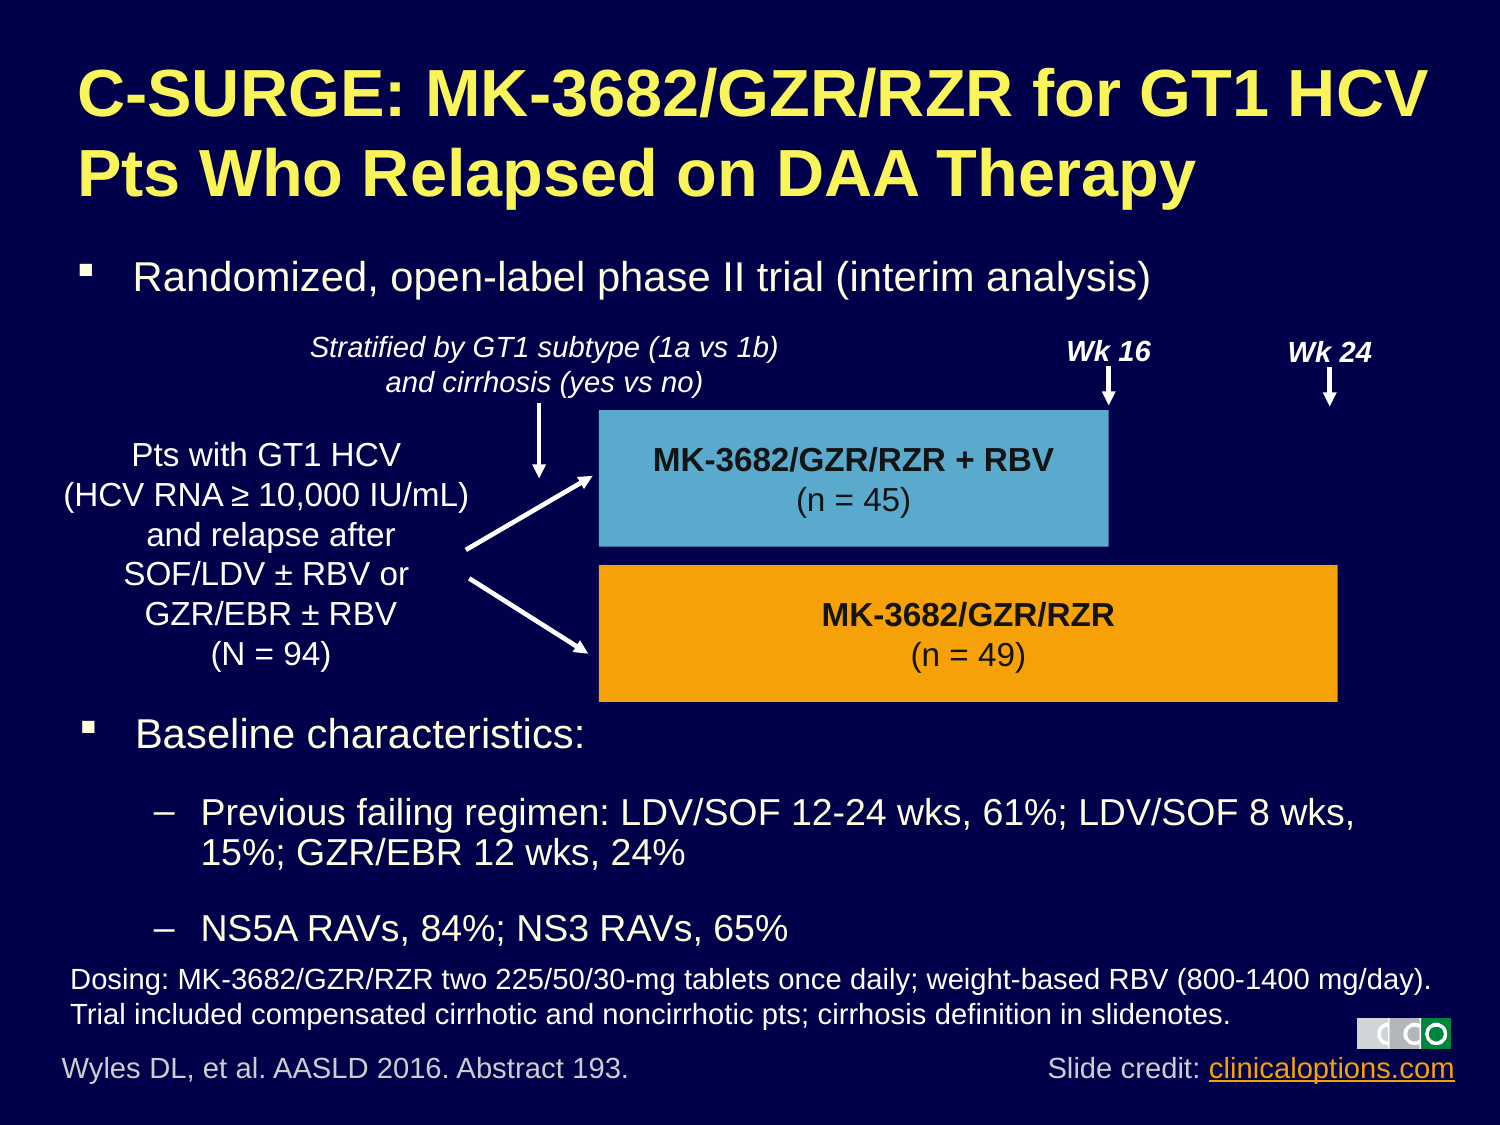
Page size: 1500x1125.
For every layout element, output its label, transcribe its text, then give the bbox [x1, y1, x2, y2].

text_box Wk 24 [1263, 326, 1396, 376]
text_box MK-3682/GZR/RZR (n = 49) [598, 565, 1338, 702]
text_box Dosing: MK-3682/GZR/RZR two 225/50/30-mg tablets once daily; weight-based RBV (800-1400 mg/day). Trial included compensated cirrhotic and noncirrhotic pts; cirrhosis definition in slidenotes. [55, 953, 1449, 1038]
text_box [530, 616, 589, 654]
text_box Baseline characteristics: Previous failing regimen: LDV/SOF 12-24 wks, 61%; LDV/SOF 8 wks, 15%; GZR/EBR 12 wks, 24% NS5A RAVs, 84%; NS3 RAVs, 65% [63, 705, 1451, 880]
title C-SURGE: MK-3682/GZR/RZR for GT1 HCV Pts Who Relapsed on DAA Therapy [62, 39, 1447, 220]
text_box Stratified by GT1 subtype (1a vs 1b) and cirrhosis (yes vs no) [284, 320, 805, 406]
text_box Wyles DL, et al. AASLD 2016. Abstract 193. [46, 1042, 1026, 1093]
text_box [530, 475, 593, 513]
text_box MK-3682/GZR/RZR + RBV (n = 45) [598, 410, 1109, 547]
text_box Wk 16 [1042, 324, 1175, 375]
list Randomized, open-label phase II trial (interim analysis) [61, 248, 1449, 423]
text_box Pts with GT1 HCV (HCV RNA ≥ 10,000 IU/mL) and relapse after SOF/LDV ± RBV or GZR/EBR ± RBV (N = 94) [12, 425, 530, 680]
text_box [1031, 1018, 1471, 1093]
